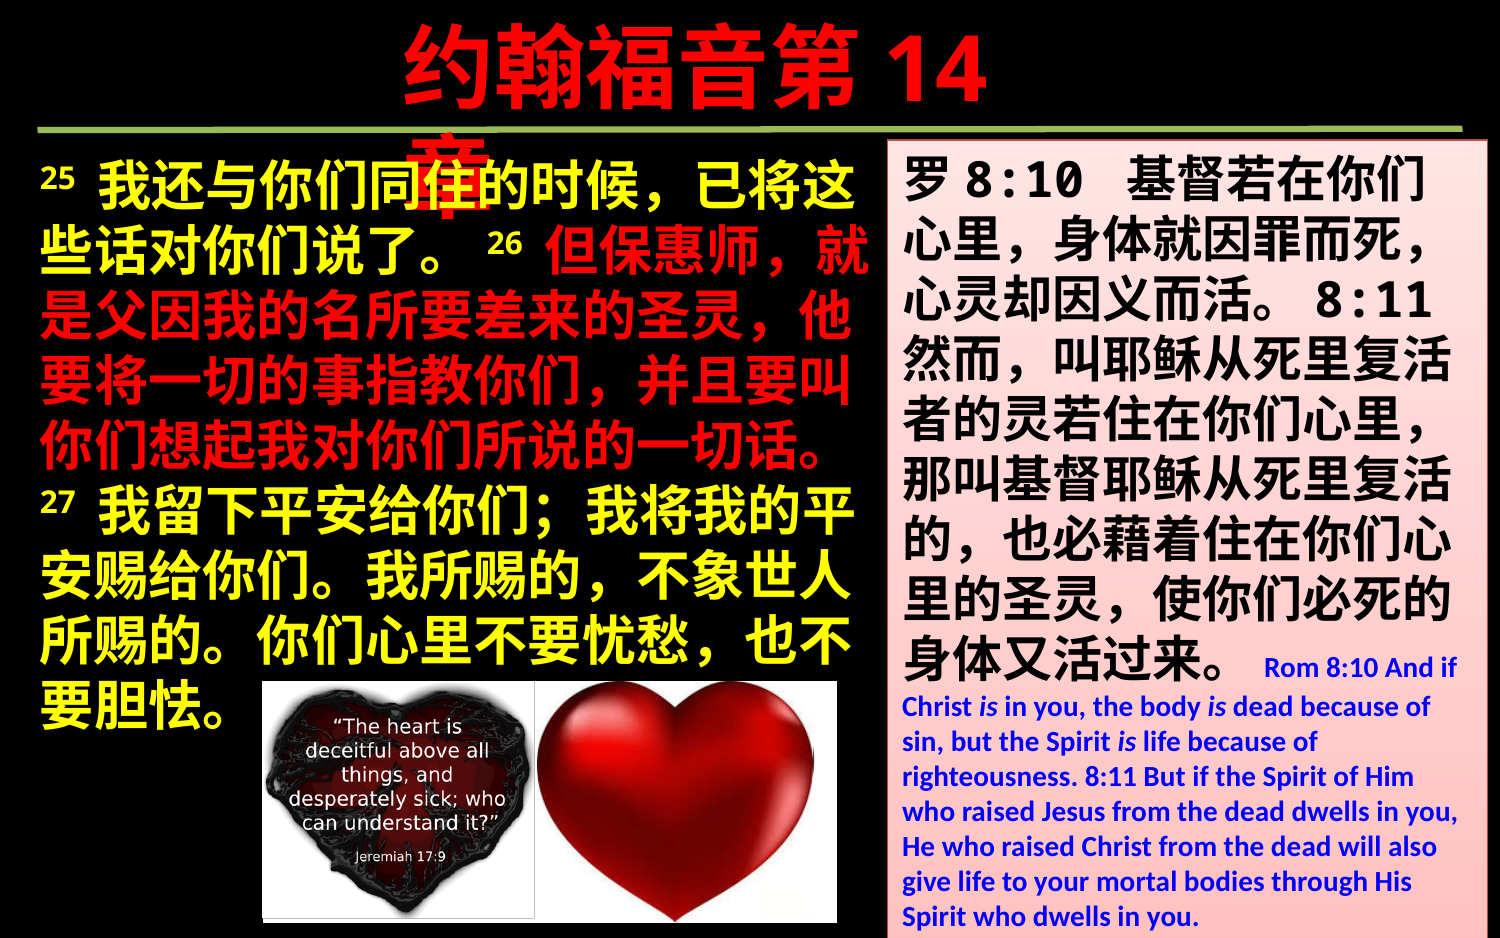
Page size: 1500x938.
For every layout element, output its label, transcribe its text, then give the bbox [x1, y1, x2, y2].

text_box 罗8:10 基督若在你们心里，身体就因罪而死，心灵却因义而活。8:11 然而，叫耶稣从死里复活者的灵若住在你们心里，那叫基督耶稣从死里复活的，也必藉着住在你们心里的圣灵，使你们必死的身体又活过来。Rom 8:10 And if Christ is in you, the body is dead because of sin, but the Spirit is life because of righteousness. 8:11 But if the Spirit of Him who raised Jesus from the dead dwells in you, He who raised Christ from the dead will also give life to your mortal bodies through His Spirit who dwells in you. [887, 139, 1488, 938]
text_box 25 我还与你们同住的时候，已将这些话对你们说了。26 但保惠师，就是父因我的名所要差来的圣灵，他要将一切的事指教你们，并且要叫你们想起我对你们所说的一切话。 27 我留下平安给你们；我将我的平安赐给你们。我所赐的，不象世人所赐的。你们心里不要忧愁，也不要胆怯。 [24, 143, 900, 763]
picture [262, 680, 838, 924]
text_box 约翰福音第14章 [387, 2, 1100, 125]
